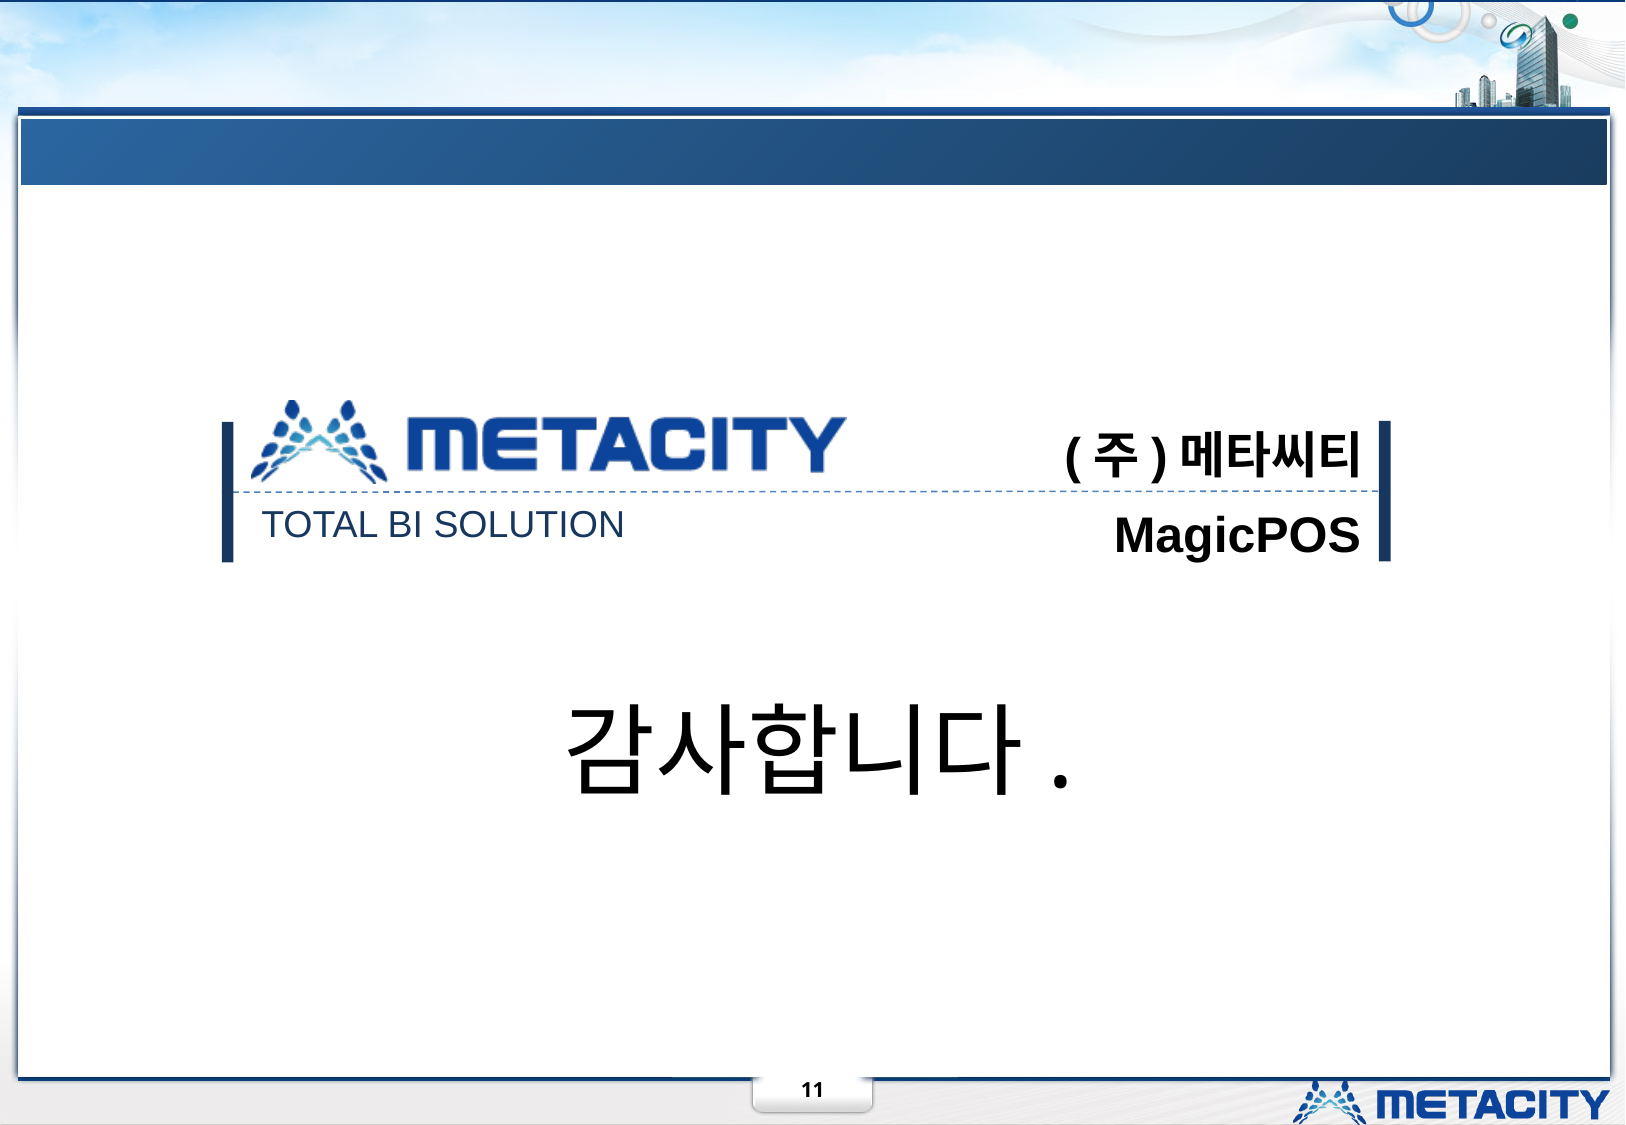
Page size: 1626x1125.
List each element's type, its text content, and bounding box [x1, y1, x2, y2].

text_box 감사합니다. [549, 680, 1090, 816]
text_box MagicPOS [1021, 501, 1376, 571]
text_box TOTAL BI SOLUTION [246, 501, 641, 552]
text_box [220, 499, 236, 565]
picture [0, 0, 1625, 1125]
text_box [220, 420, 236, 491]
text_box [1377, 419, 1393, 563]
text_box (주)메타씨티 [1049, 416, 1379, 489]
